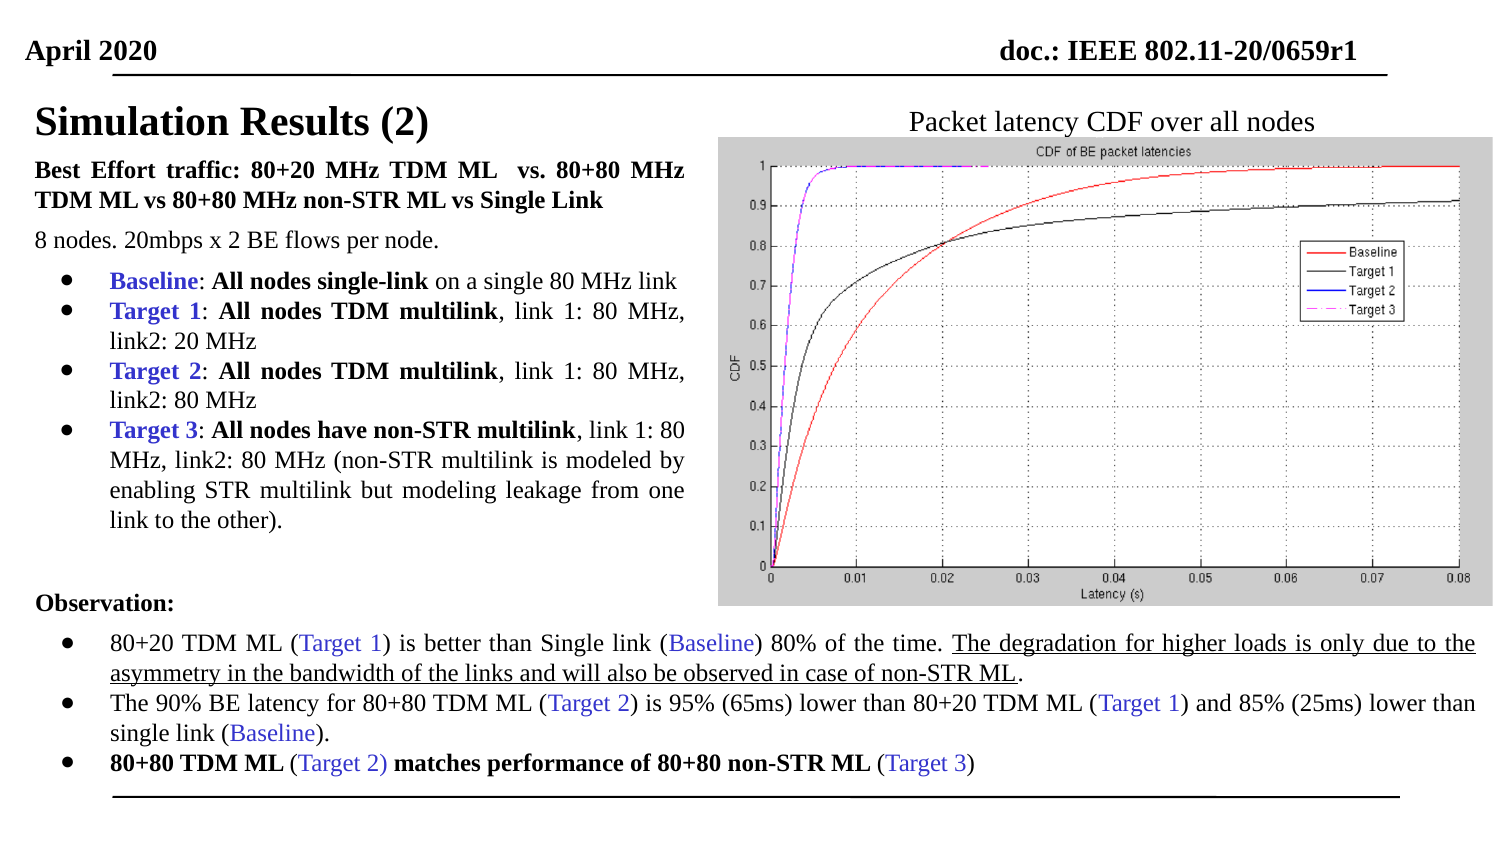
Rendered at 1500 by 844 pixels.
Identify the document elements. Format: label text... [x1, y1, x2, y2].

text_box Observation: 80+20 TDM ML (Target 1) is better than Single link (Baseline) 80% of the time. The degradation for higher loads is only due to the asymmetry in the bandwidth of the links and will also be observed in case of non-STR ML. The 90% BE latency for 80+80 TDM ML (Target 2) is 95% (65ms) lower than 80+20 TDM ML (Target 1) and 85% (25ms) lower than single link (Baseline). 80+80 TDM ML (Target 2) matches performance of 80+80 non-STR ML (Target 3) [23, 580, 1488, 794]
list Simulation Results (2) Best Effort traffic: 80+20 MHz TDM ML vs. 80+80 MHz TDM ML vs 80+80 MHz non-STR ML vs Single Link 8 nodes. 20mbps x 2 BE flows per node. Baseline: All nodes single-link on a single 80 MHz link Target 1: All nodes TDM multilink, link 1: 80 MHz, link2: 20 MHz Target 2: All nodes TDM multilink, link 1: 80 MHz, link2: 80 MHz Target 3: All nodes have non-STR multilink, link 1: 80 MHz, link2: 80 MHz (non-STR multilink is modeled by enabling STR multilink but modeling leakage from one link to the other). [23, 80, 697, 555]
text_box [717, 87, 1493, 606]
